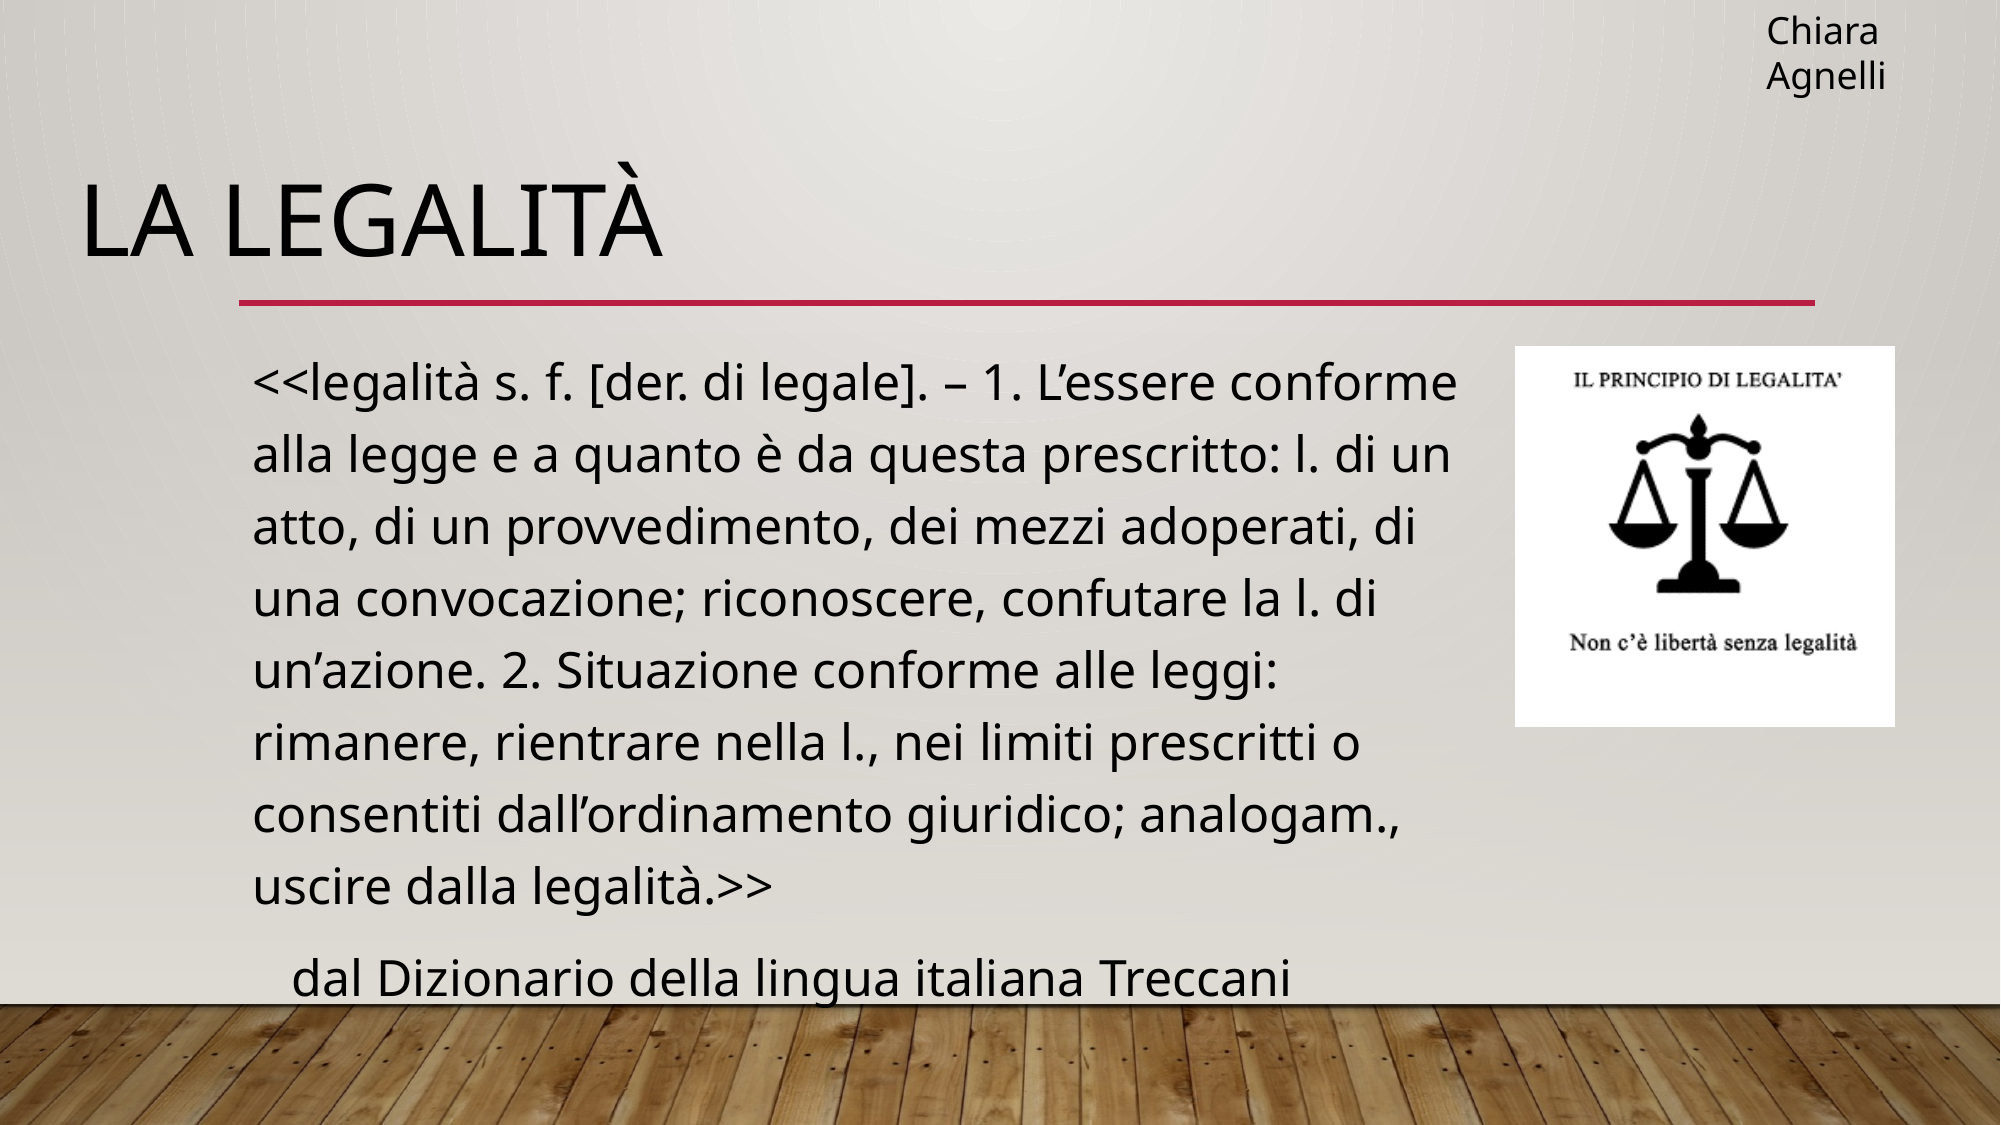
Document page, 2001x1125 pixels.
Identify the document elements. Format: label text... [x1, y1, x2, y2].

list <<legalità s. f. [der. di legale]. – 1. L’essere conforme alla legge e a quanto è da questa prescritto: l. di un atto, di un provvedimento, dei mezzi adoperati, di una convocazione; riconoscere, confutare la l. di un’azione. 2. Situazione conforme alle leggi: rimanere, rientrare nella l., nei limiti prescritti o consentiti dall’ordinamento giuridico; analogam., uscire dalla legalità.>> dal Dizionario della lingua italiana Treccani [237, 330, 1531, 897]
title La LEGALITÀ [63, 162, 1814, 416]
picture [1515, 346, 1895, 727]
picture [0, 1004, 2000, 1125]
text_box Chiara Agnelli [1751, 0, 2000, 105]
